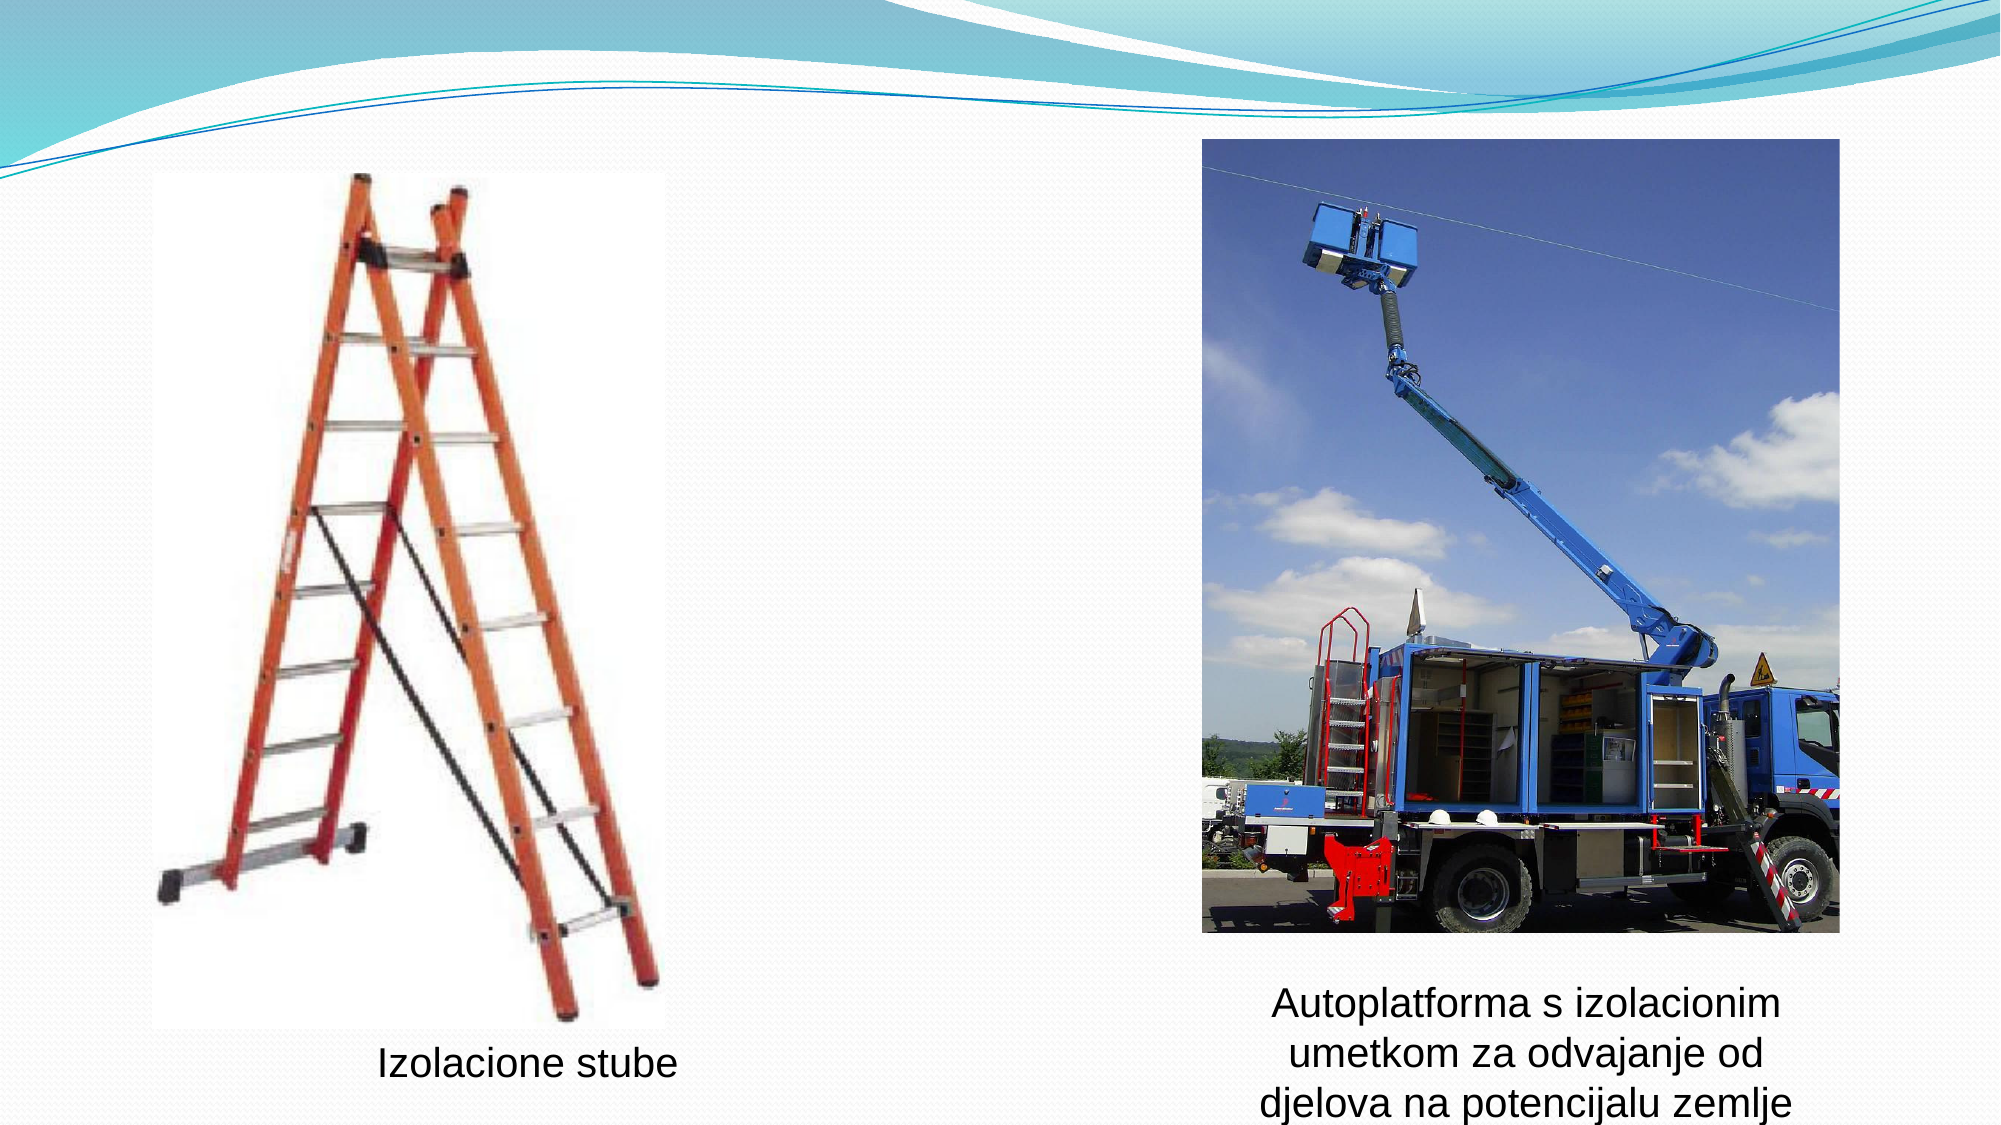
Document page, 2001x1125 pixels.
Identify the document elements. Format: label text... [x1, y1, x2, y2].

text_box Izolacione stube [362, 1028, 694, 1094]
text_box Autoplatforma s izolacionim umetkom za odvajanje od djelova na potencijalu zemlje [1171, 968, 1882, 1125]
picture [151, 172, 666, 1030]
picture [1201, 139, 1840, 933]
